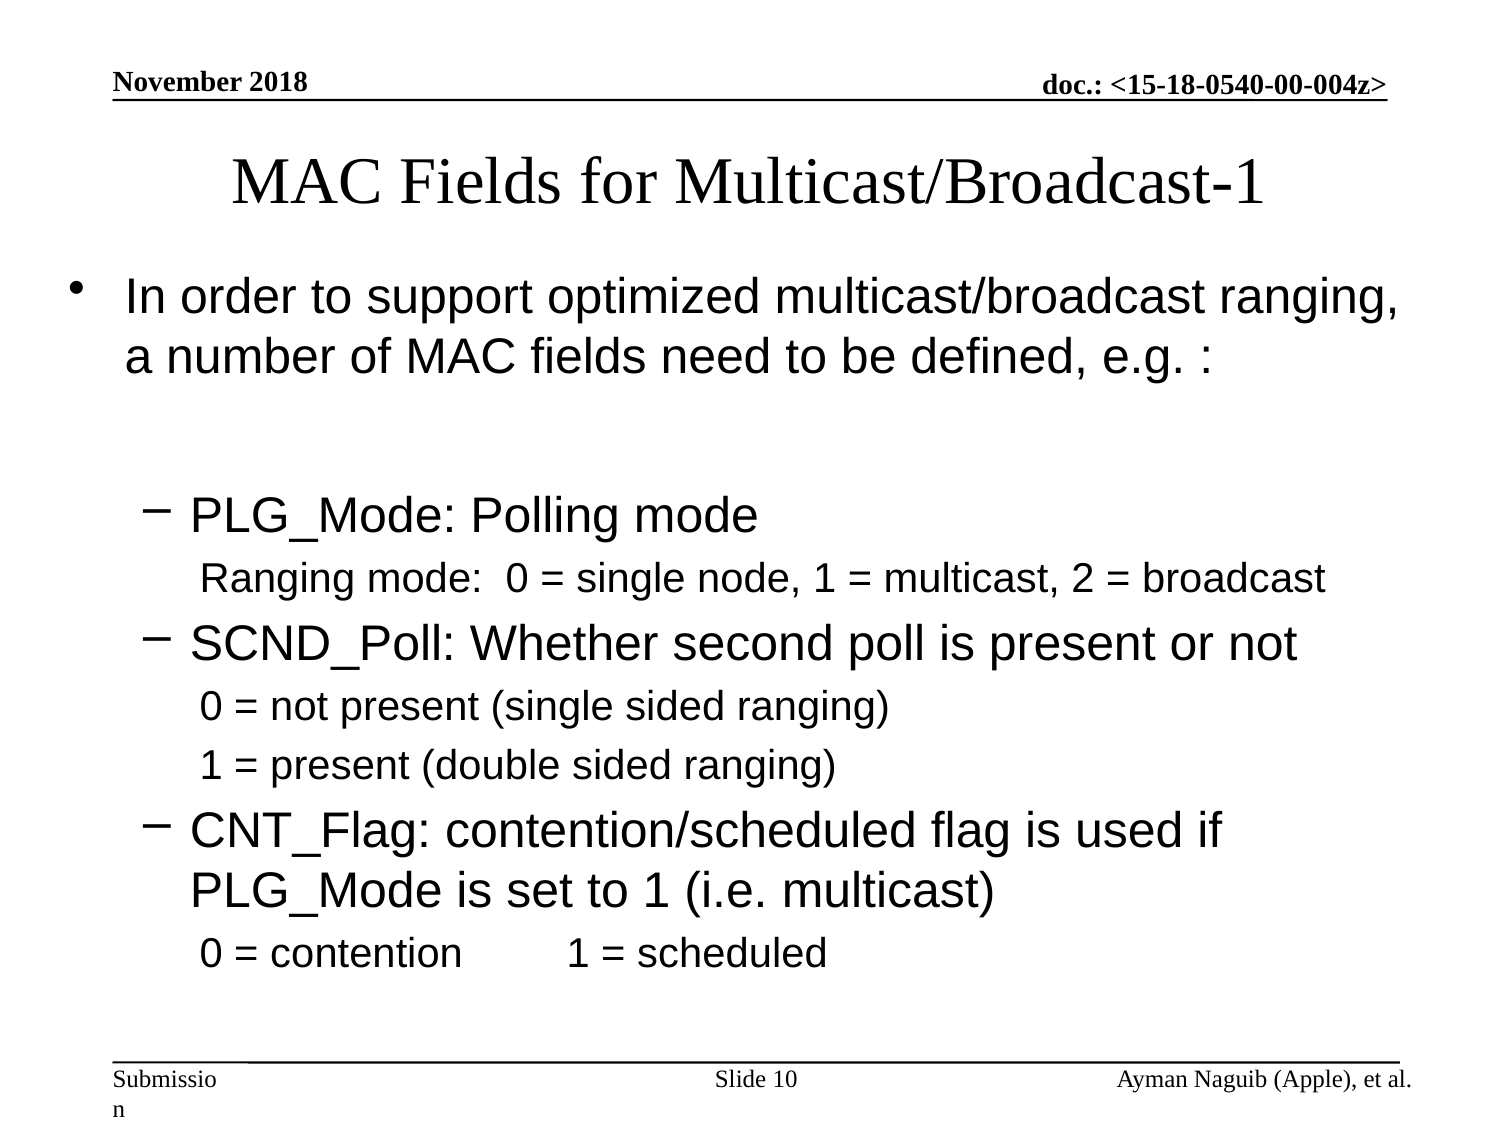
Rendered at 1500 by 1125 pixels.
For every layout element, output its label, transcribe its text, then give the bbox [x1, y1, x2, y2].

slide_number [112, 62, 375, 98]
slide_number Slide 10 [712, 1062, 800, 1093]
list In order to support optimized multicast/broadcast ranging, a number of MAC fields need to be defined, e.g. : PLG_Mode: Polling mode Ranging mode: 0 = single node, 1 = multicast, 2 = broadcast SCND_Poll: Whether second poll is present or not 0 = not present (single sided ranging) 1 = present (double sided ranging) CNT_Flag: contention/scheduled flag is used if PLG_Mode is set to 1 (i.e. multicast) 0 = contention 1 = scheduled [53, 255, 1447, 1024]
footer Ayman Naguib (Apple), et al. [900, 1062, 1413, 1093]
title MAC Fields for Multicast/Broadcast-1 [112, 112, 1388, 241]
